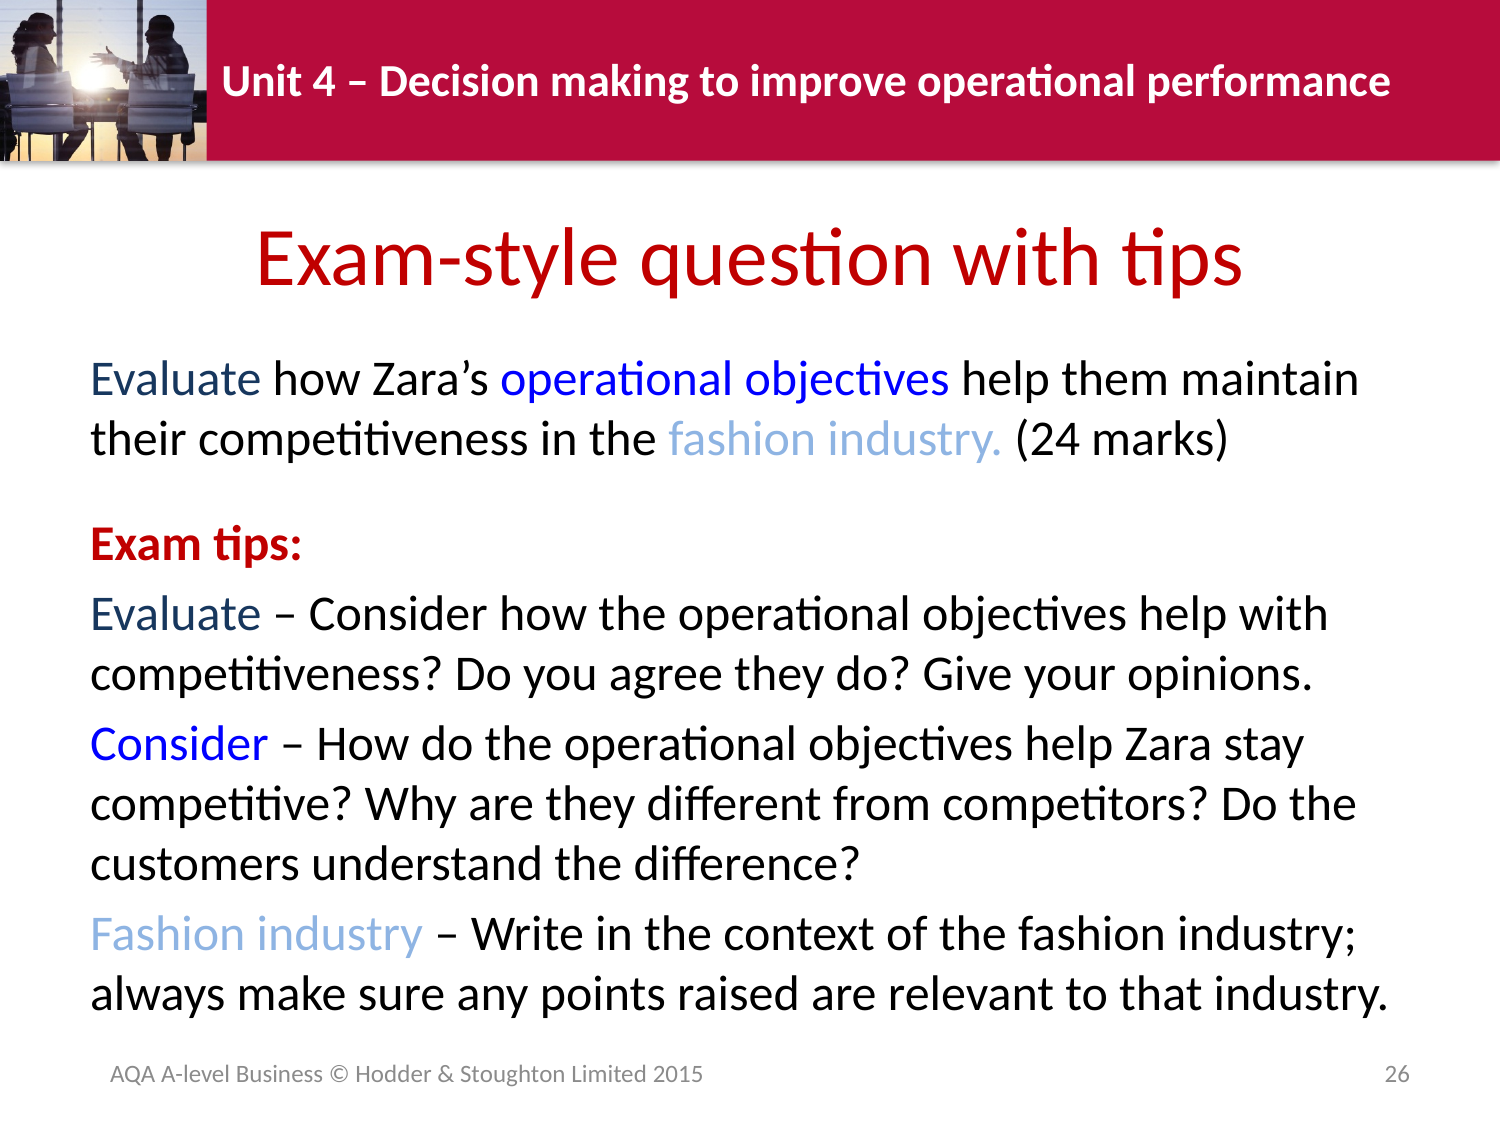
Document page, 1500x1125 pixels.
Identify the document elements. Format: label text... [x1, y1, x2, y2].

picture [0, 0, 207, 161]
list Evaluate how Zara’s operational objectives help them maintain their competitiveness in the fashion industry. (24 marks) Exam tips: Evaluate – Consider how the operational objectives help with competitiveness? Do you agree they do? Give your opinions. Consider – How do the operational objectives help Zara stay competitive? Why are they different from competitors? Do the customers understand the difference? Fashion industry – Write in the context of the fashion industry; always make sure any points raised are relevant to that industry. [75, 338, 1425, 1005]
slide_number 26 [1074, 1042, 1425, 1103]
footer AQA A-level Business © Hodder & Stoughton Limited 2015 [76, 1042, 739, 1103]
title Exam-style question with tips [76, 172, 1424, 332]
